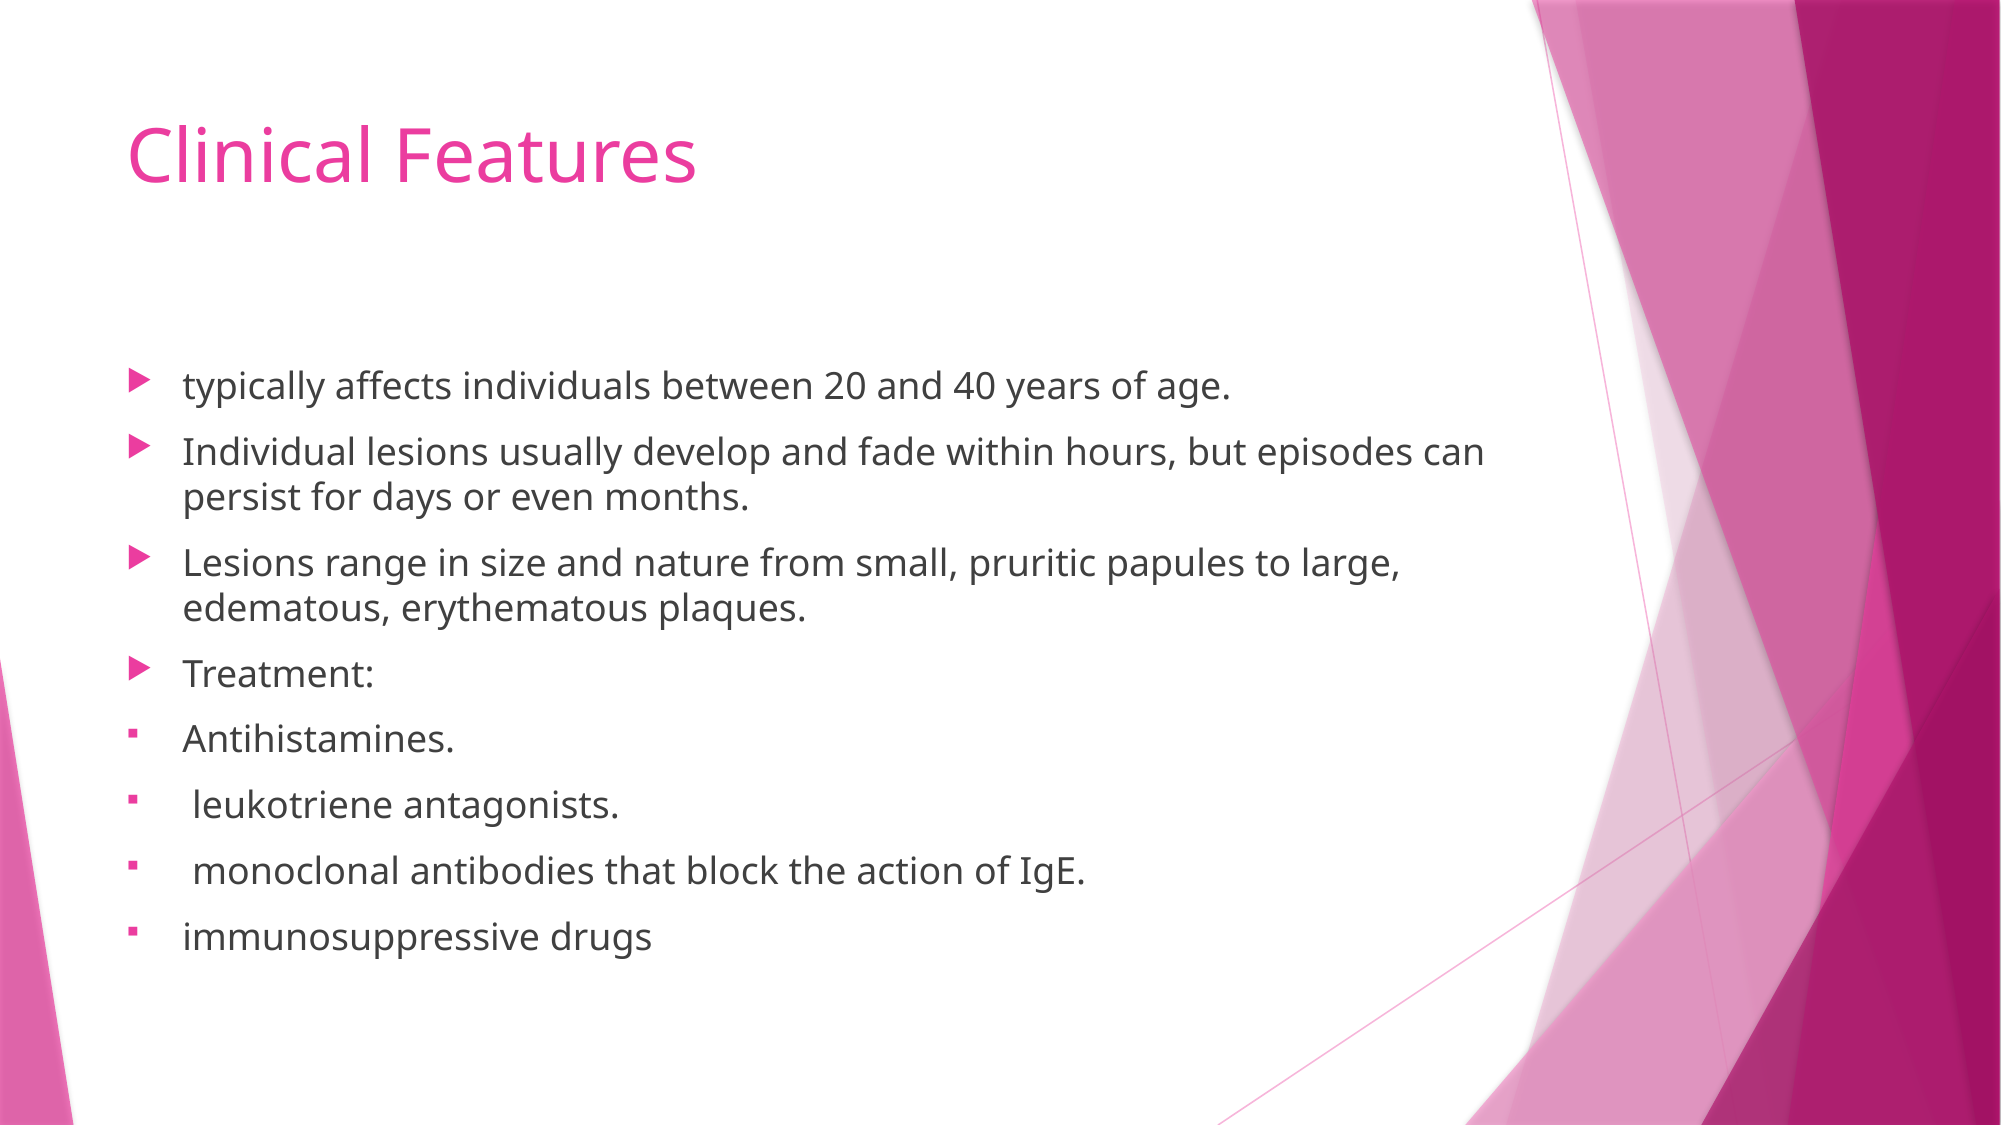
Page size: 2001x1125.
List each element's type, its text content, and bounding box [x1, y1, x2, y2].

list typically affects individuals between 20 and 40 years of age. Individual lesions usually develop and fade within hours, but episodes can persist for days or even months. Lesions range in size and nature from small, pruritic papules to large, edematous, erythematous plaques. Treatment: Antihistamines. leukotriene antagonists. monoclonal antibodies that block the action of IgE. immunosuppressive drugs [111, 354, 1522, 992]
title Clinical Features [111, 99, 1522, 317]
